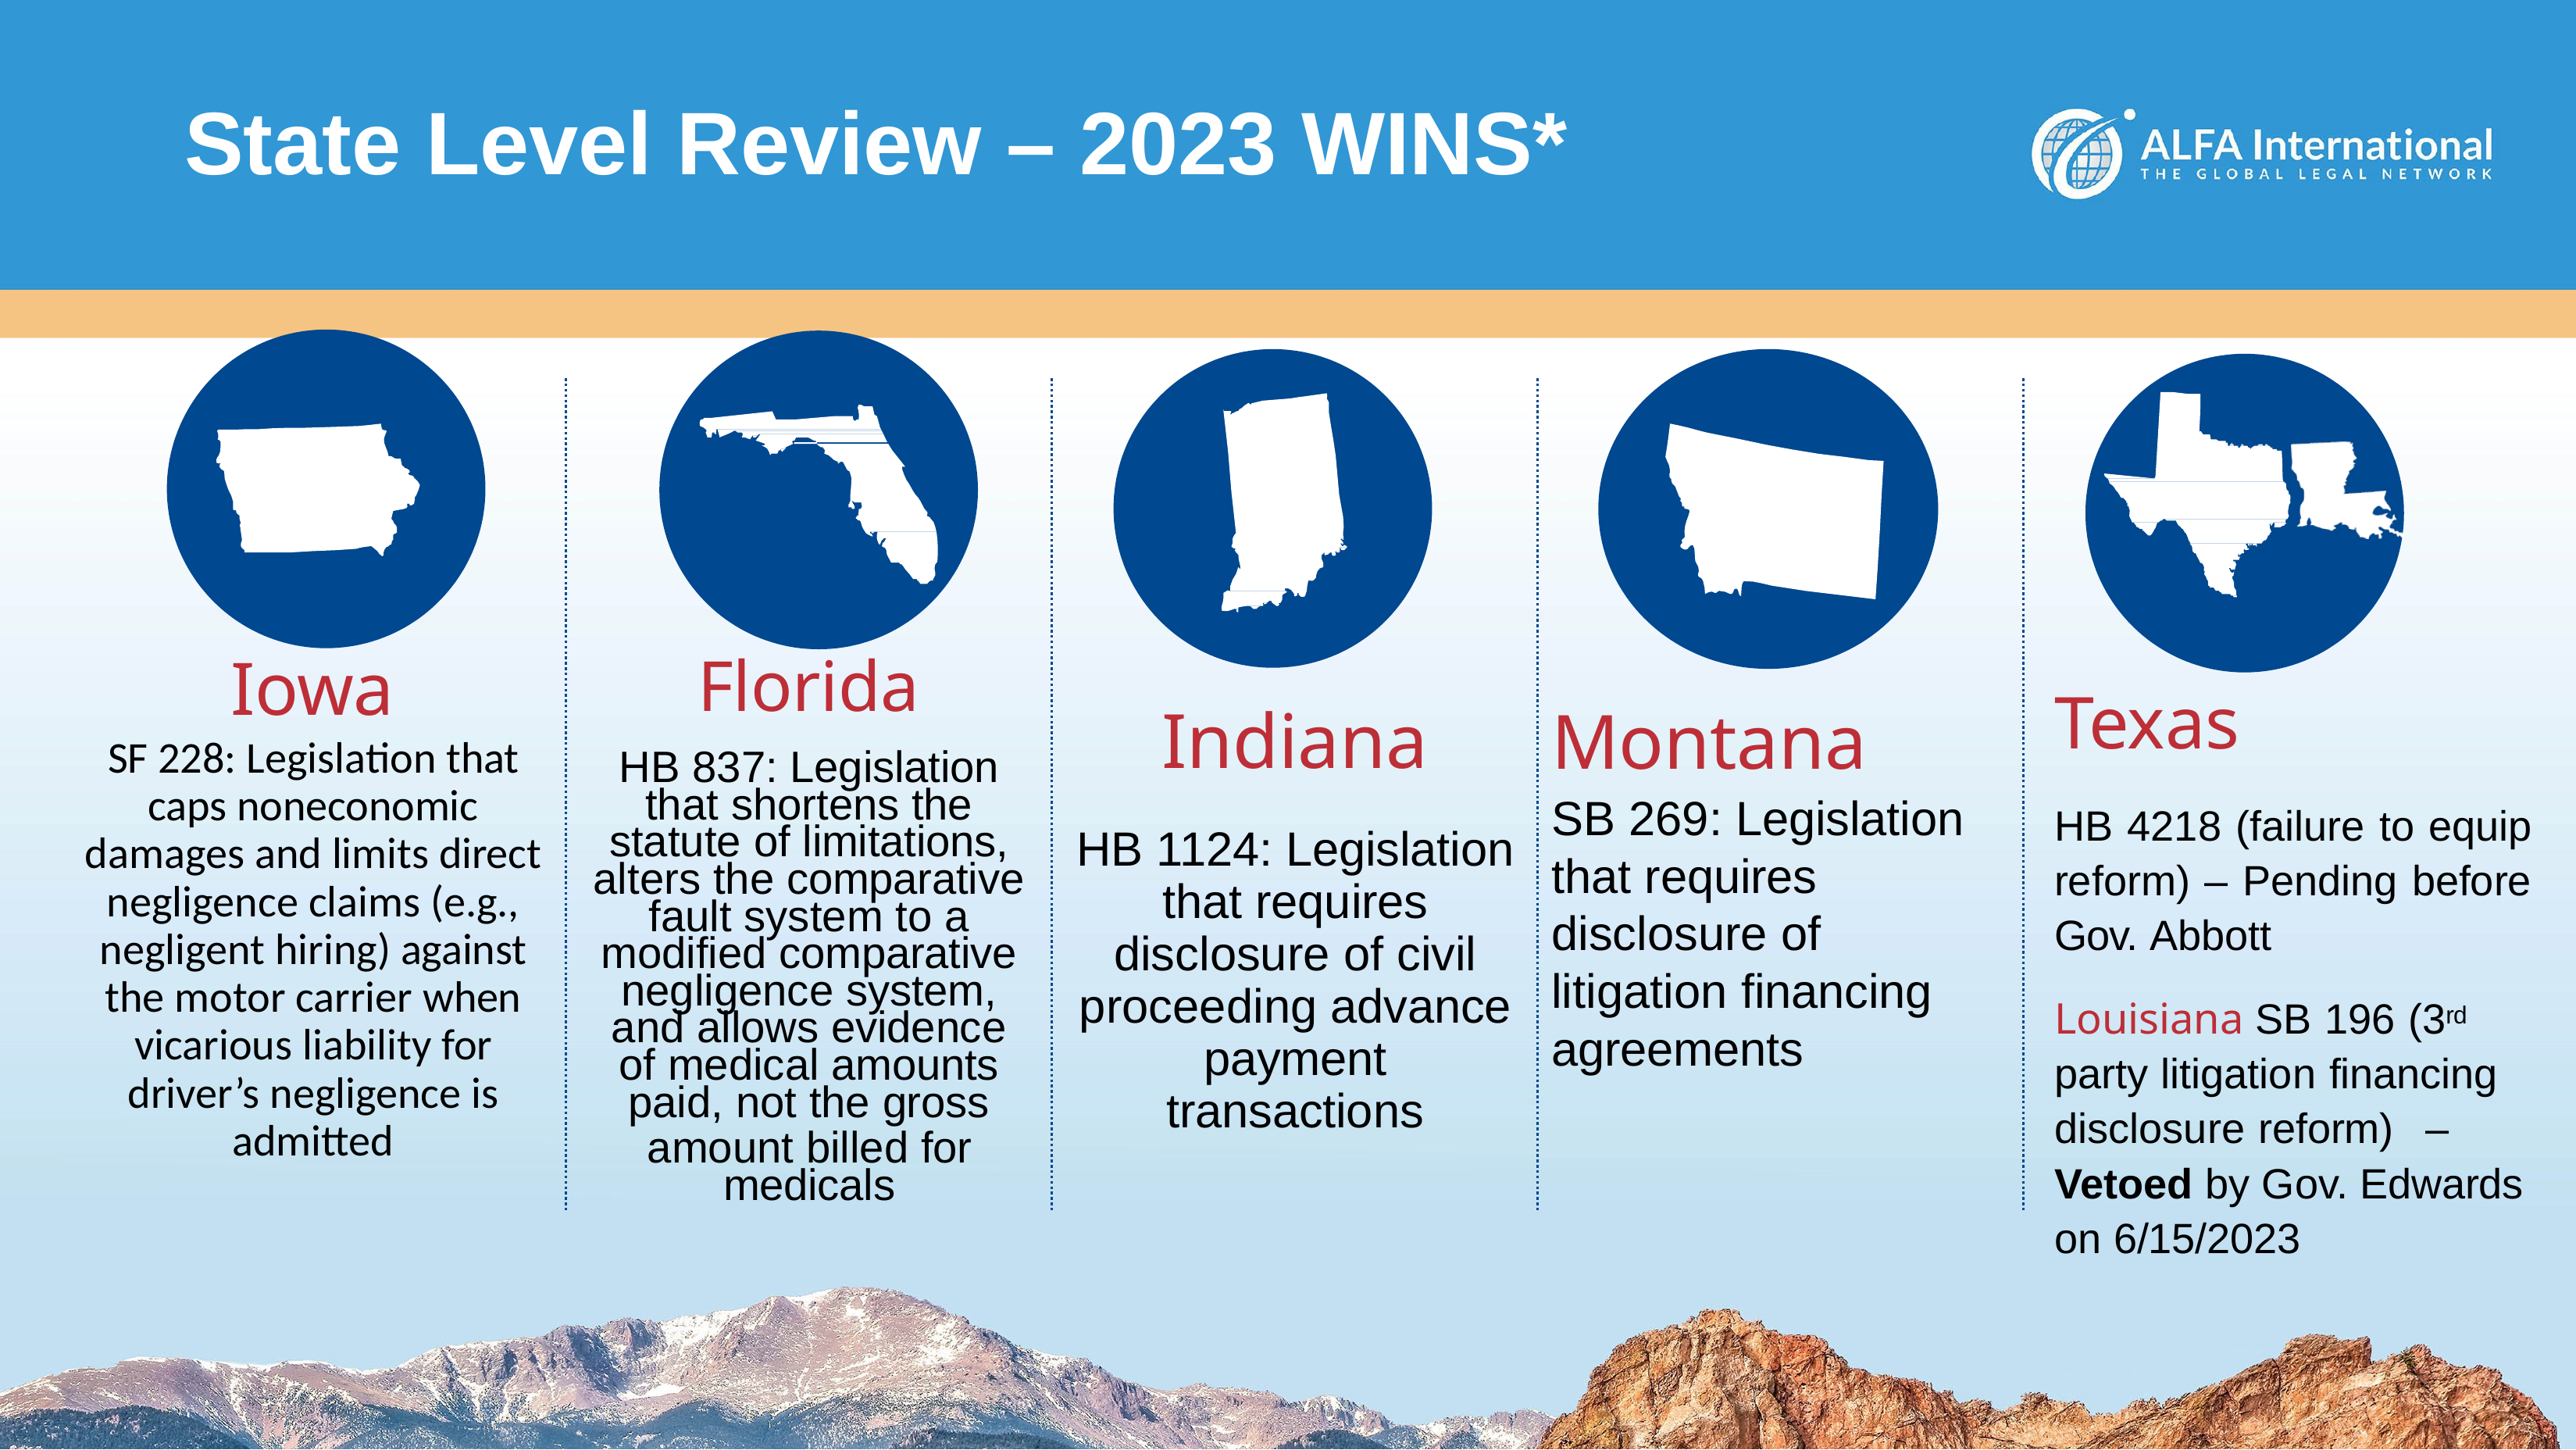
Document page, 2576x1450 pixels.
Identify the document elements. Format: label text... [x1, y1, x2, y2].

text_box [1598, 348, 1939, 670]
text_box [166, 329, 486, 648]
text_box Florida HB 837: Legislation that shortens the statute of limitations, alters the comparative fault system to a modified comparative negligence system, and allows evidence of medical amounts paid, not the gross amount billed for medicals [589, 607, 1029, 1208]
text_box Indiana HB 1124: Legislation that requires disclosure of civil proceeding advance payment transactions [1072, 638, 1518, 1138]
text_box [658, 330, 979, 650]
picture [0, 0, 2576, 1449]
text_box Iowa SF 228: Legislation that caps noneconomic damages and limits direct negligence claims (e.g., negligent hiring) against the motor carrier when vicarious liability for driver’s negligence is admitted [80, 642, 545, 1165]
title State Level Review – 2023 WINS* [63, 39, 2067, 328]
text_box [2085, 353, 2405, 673]
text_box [1113, 348, 1432, 668]
text_box Texas HB 4218 (failure to equip reform) – Pending before Gov. Abbott Louisiana SB 196 (3rd party litigation financing disclosure reform) – Vetoed by Gov. Edwards on 6/15/2023 [2049, 675, 2535, 1262]
text_box Montana SB 269: Legislation that requires disclosure of litigation financing agreements [1550, 687, 1970, 1076]
